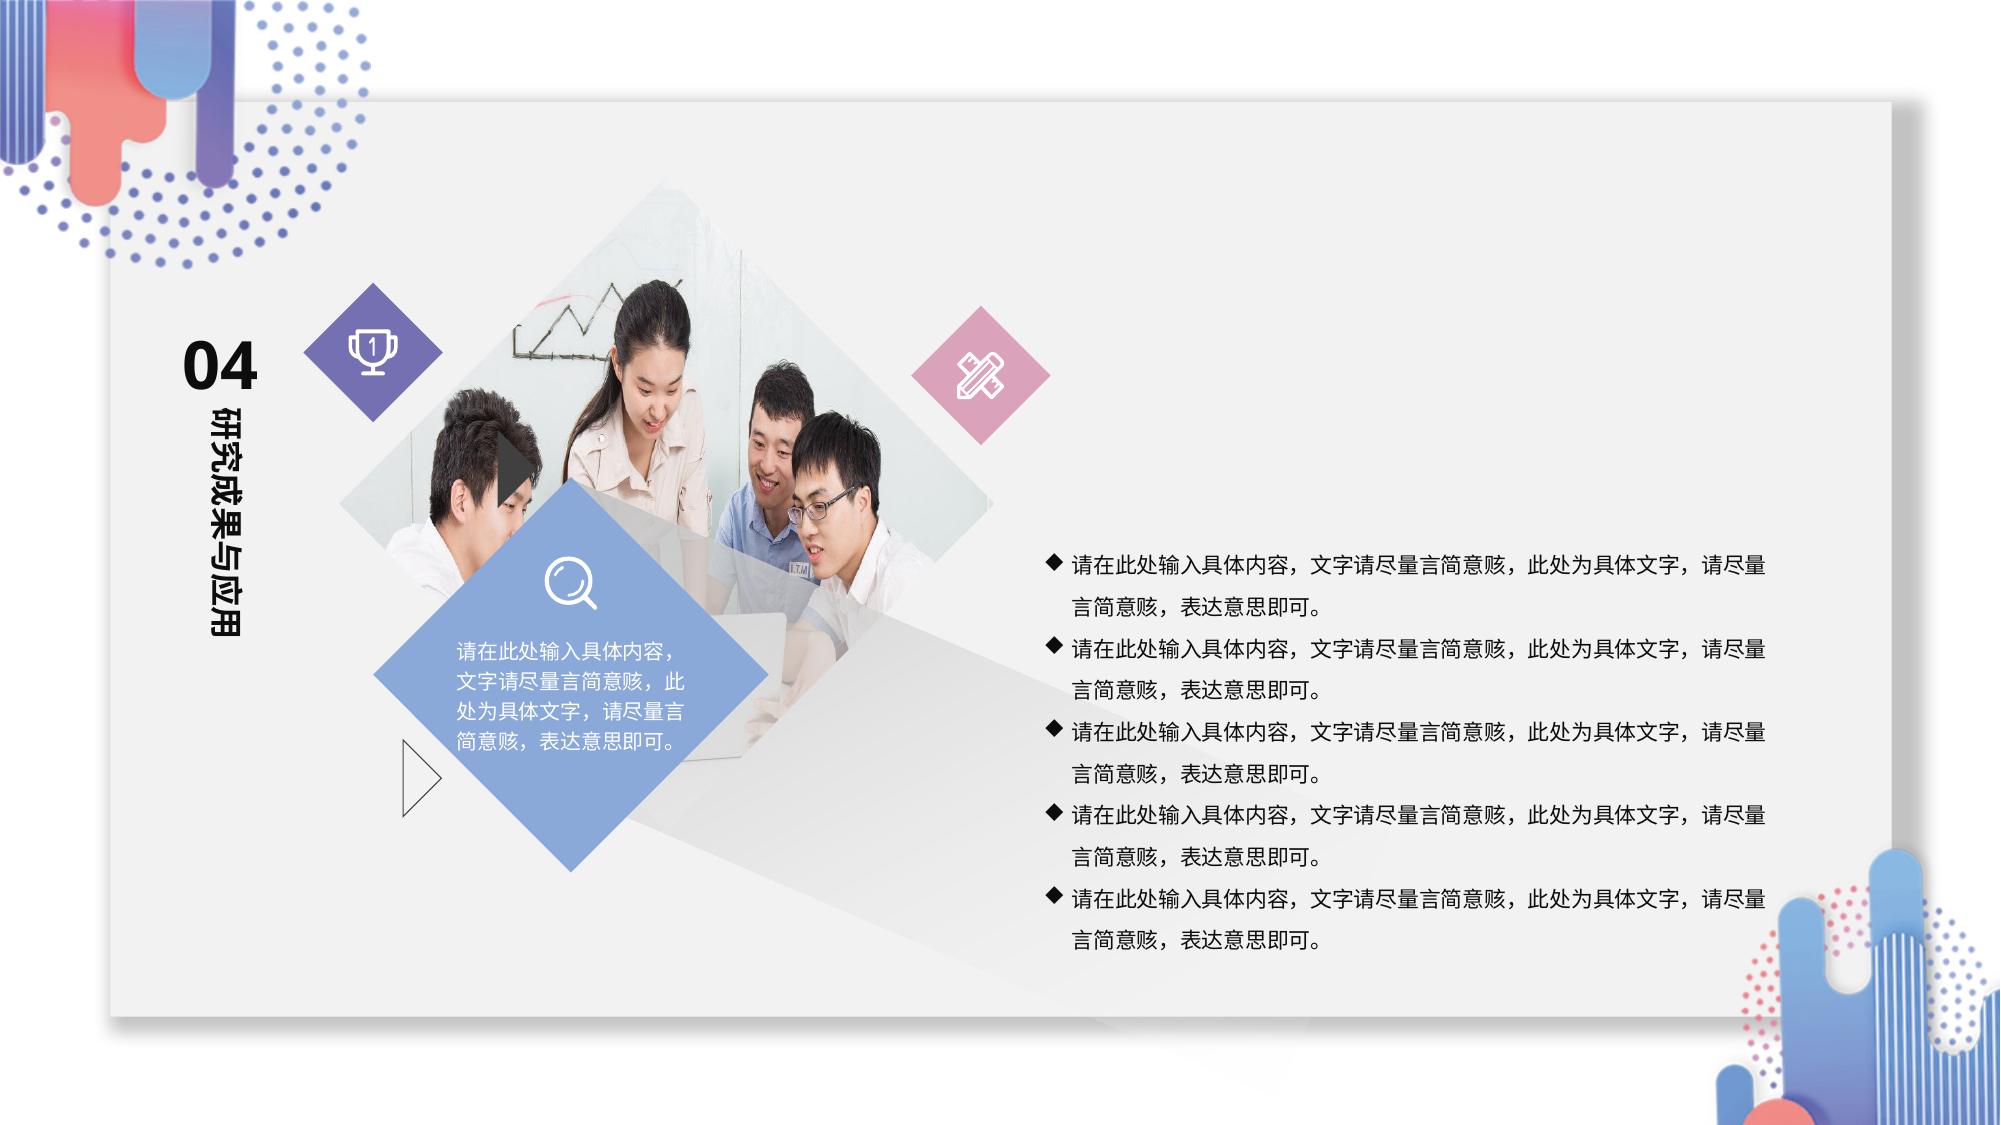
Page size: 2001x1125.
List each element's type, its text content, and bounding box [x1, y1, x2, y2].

text_box [909, 304, 1052, 447]
text_box 请在此处输入具体内容，文字请尽量言简意赅，此处为具体文字，请尽量言简意赅，表达意思即可。 [449, 634, 693, 754]
picture [1702, 836, 2000, 1125]
text_box [576, 479, 1338, 1098]
text_box [497, 429, 537, 509]
text_box [957, 351, 1005, 400]
text_box [451, 754, 691, 875]
text_box 04 [152, 271, 289, 411]
text_box [337, 174, 997, 613]
text_box [544, 556, 598, 610]
text_box [348, 329, 398, 376]
picture [0, 0, 371, 271]
text_box [109, 101, 1893, 1018]
text_box [403, 740, 442, 817]
text_box 请在此处输入具体内容，文字请尽量言简意赅，此处为具体文字，请尽量言简意赅，表达意思即可。 请在此处输入具体内容，文字请尽量言简意赅，此处为具体文字，请尽量言简意赅，表达意思即可。 请在此处输入具体内容，文字请尽量言简意赅，此处为具体文字，请尽量言简意赅，表达意思即可。 请在此处输入具体内容，文字请尽量言简意赅，此处为具体文字，请尽量言简意赅，表达意思即可。 请在此处输入具体内容，文字请尽量言简意赅，此处为具体文字，请尽量言简意赅，表达意思即可。 [1043, 536, 1788, 954]
text_box [301, 281, 445, 424]
text_box [371, 475, 771, 752]
text_box 研究成果与应用 [184, 411, 256, 813]
